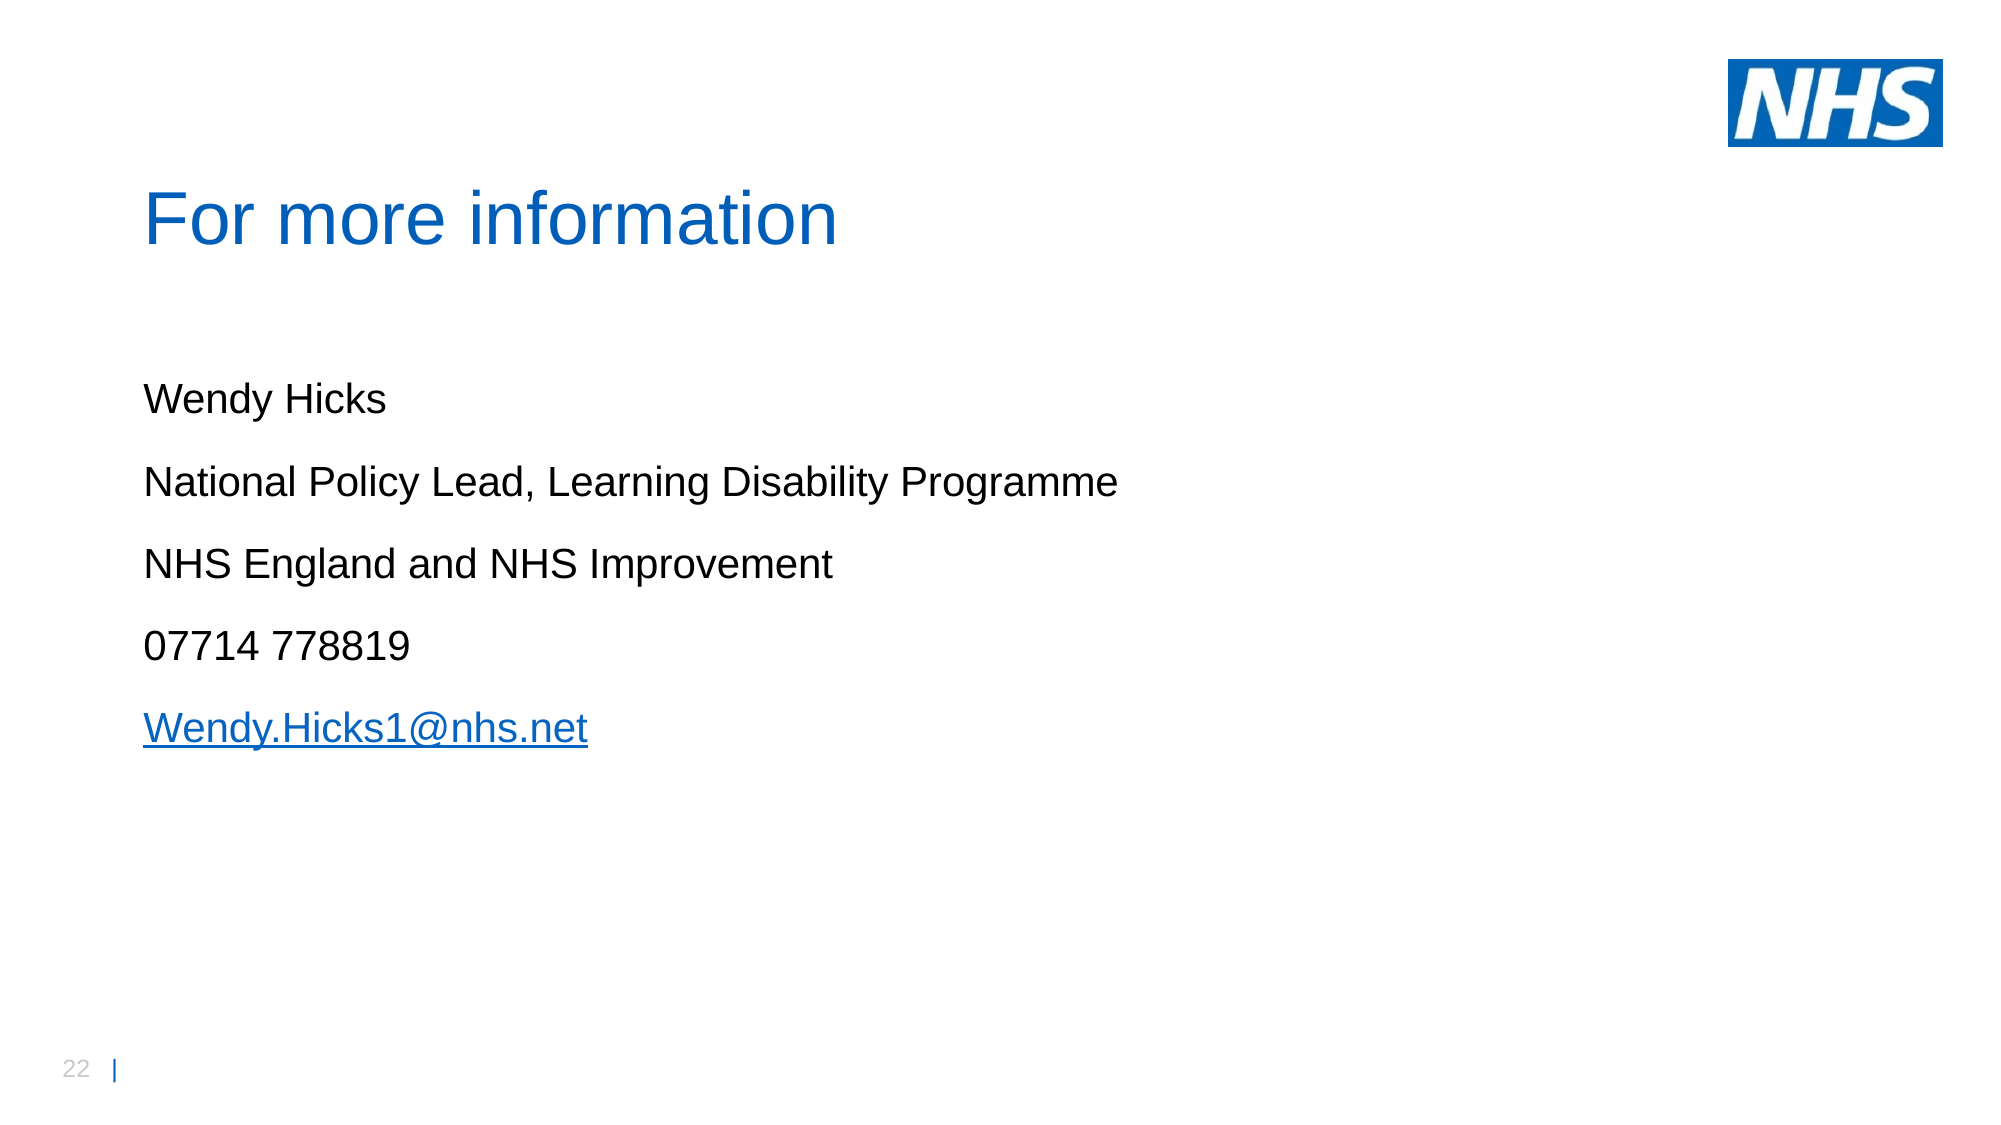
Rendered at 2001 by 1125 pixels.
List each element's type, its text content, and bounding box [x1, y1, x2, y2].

list Wendy Hicks National Policy Lead, Learning Disability Programme NHS England and NHS Improvement 07714 778819 Wendy.Hicks1@nhs.net [128, 347, 1874, 763]
picture [1728, 59, 1943, 147]
title For more information [128, 170, 1874, 271]
